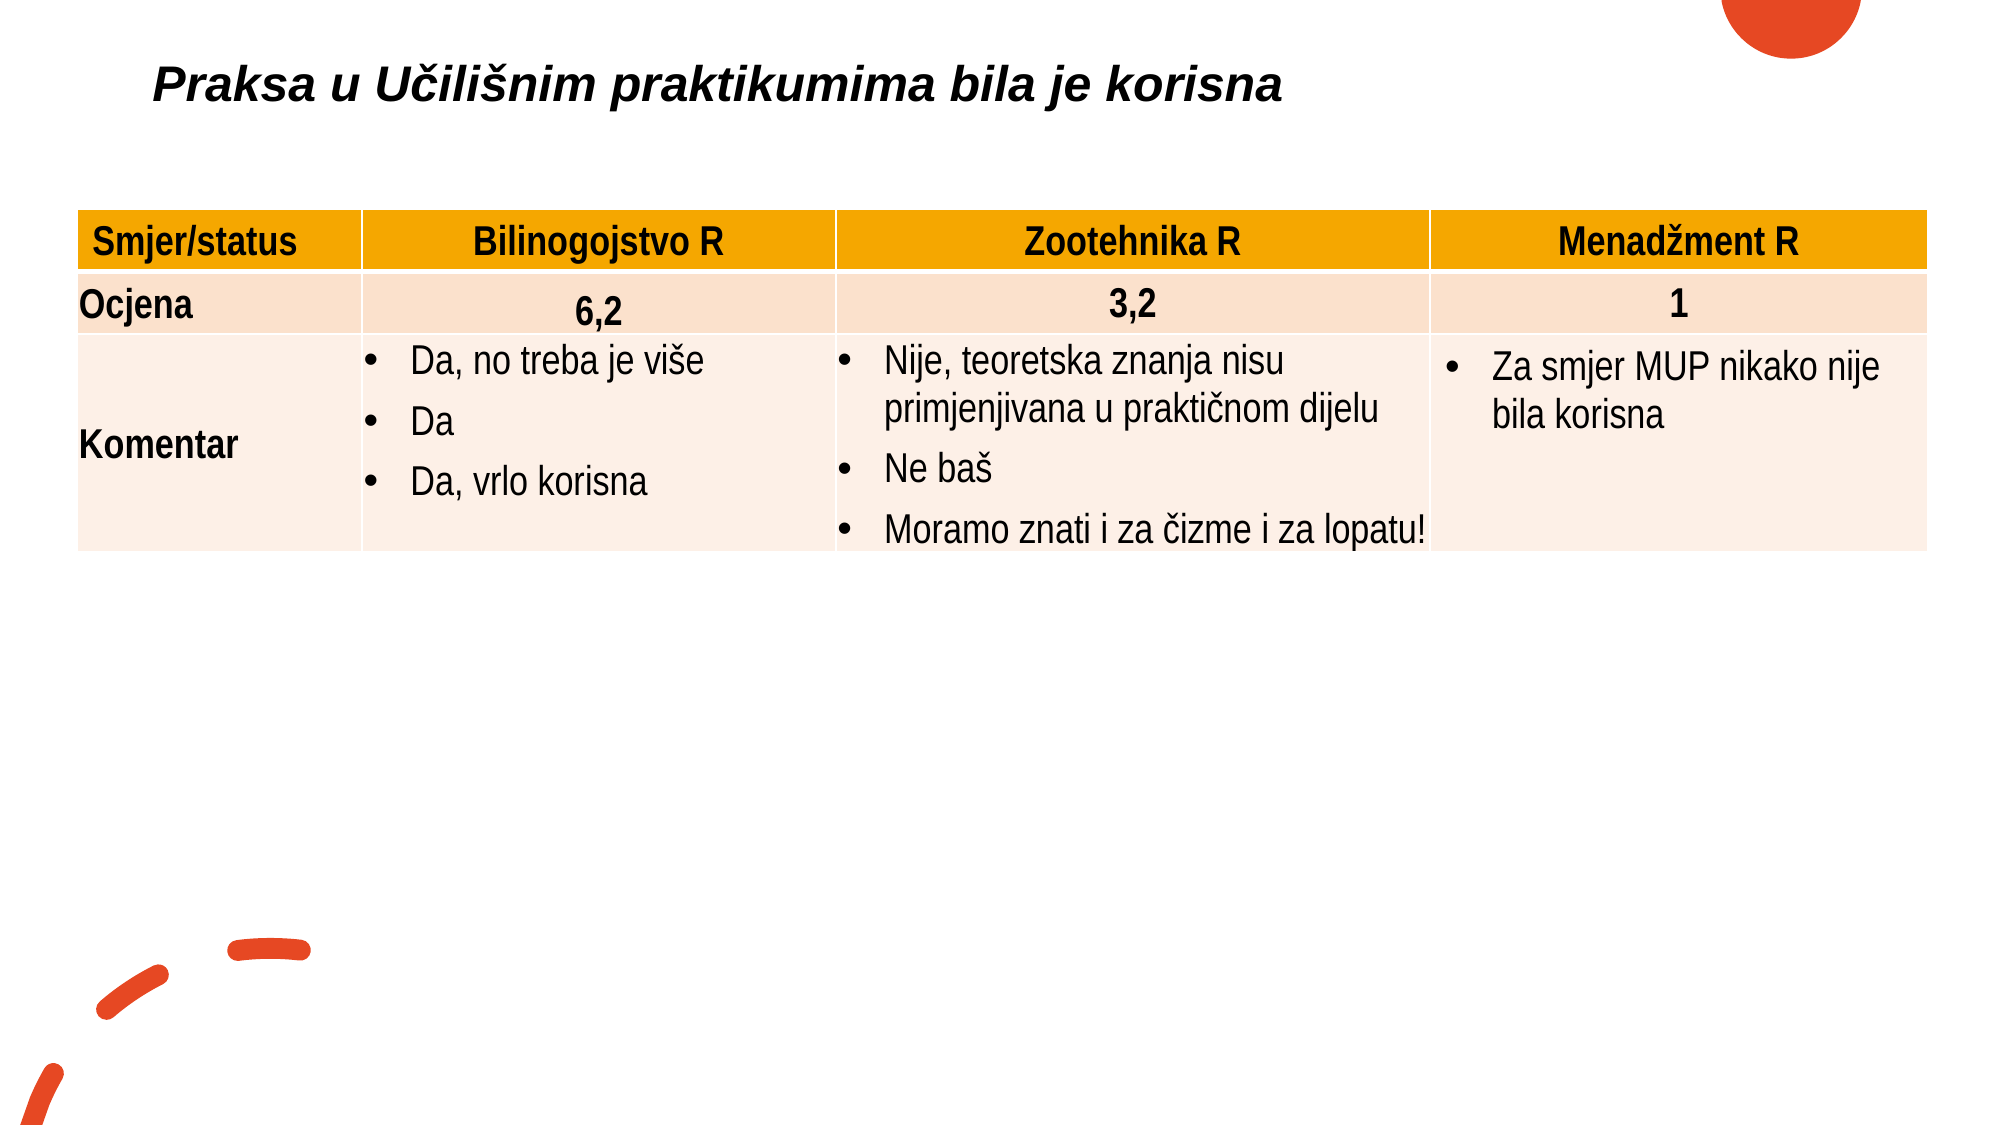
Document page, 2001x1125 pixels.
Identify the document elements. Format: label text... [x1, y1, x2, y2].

table_header Zootehnika R [837, 210, 1429, 269]
table_cell 1 [1431, 274, 1927, 333]
table_cell Nije, teoretska znanja nisu primjenjivana u praktičnom dijelu Ne baš Moramo znati i za čizme i za lopatu! [837, 335, 1429, 551]
table_header Bilinogojstvo R [363, 210, 835, 269]
table_header Menadžment R [1431, 210, 1927, 269]
table_cell 6,2 [363, 274, 835, 333]
table_cell Da, no treba je više Da Da, vrlo korisna [363, 335, 835, 551]
table_cell Ocjena [78, 274, 361, 333]
table_header Smjer/status [78, 210, 361, 269]
table_cell Komentar [78, 335, 361, 551]
table_cell Za smjer MUP nikako nije bila korisna [1431, 335, 1927, 551]
table_cell 3,2 [837, 274, 1429, 333]
title Praksa u Učilišnim praktikumima bila je korisna [137, 0, 1863, 170]
